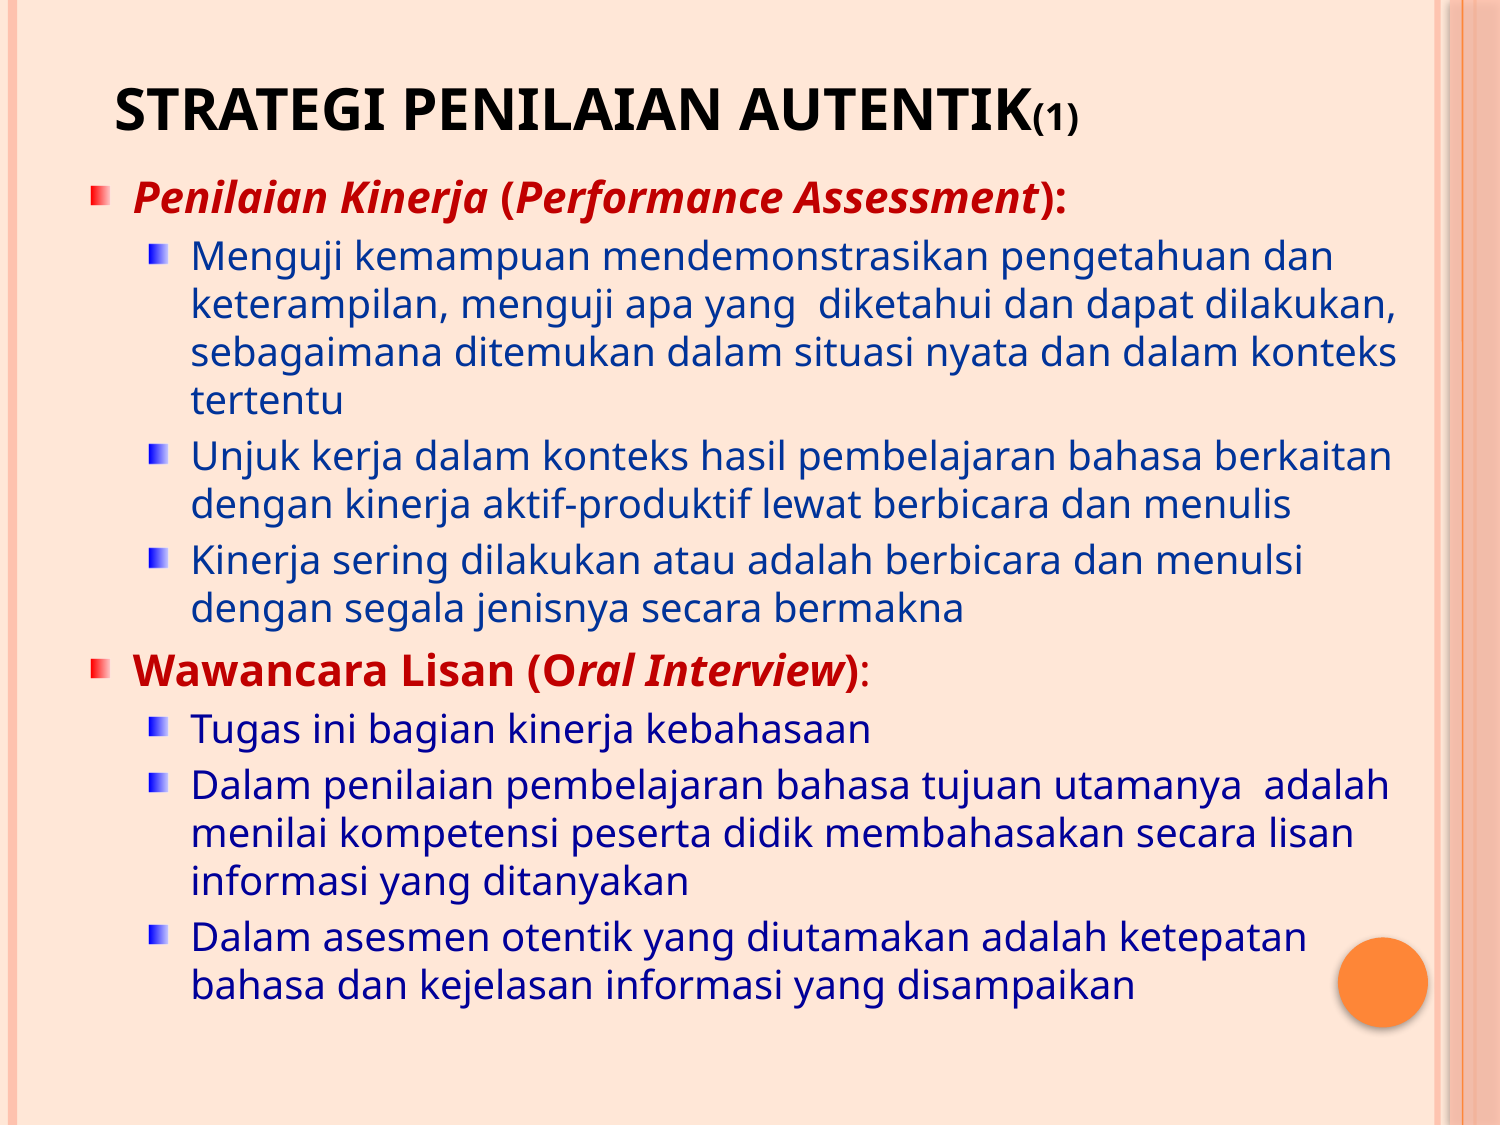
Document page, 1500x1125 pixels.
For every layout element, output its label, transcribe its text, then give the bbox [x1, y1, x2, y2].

picture [89, 184, 113, 208]
picture [89, 657, 113, 681]
title STRATEGI PENILAIAN AUTENTIK(1) [99, 50, 1438, 150]
picture [147, 715, 171, 739]
list Penilaian Kinerja (Performance Assessment): Menguji kemampuan mendemonstrasikan pengetahuan dan keterampilan, menguji apa yang diketahui dan dapat dilakukan, sebagaimana ditemukan dalam situasi nyata dan dalam konteks tertentu Unjuk kerja dalam konteks hasil pembelajaran bahasa berkaitan dengan kinerja aktif-produktif lewat berbicara dan menulis Kinerja sering dilakukan atau adalah berbicara dan menulsi dengan segala jenisnya secara bermakna Wawancara Lisan (Oral Interview): Tugas ini bagian kinerja kebahasaan Dalam penilaian pembelajaran bahasa tujuan utamanya adalah menilai kompetensi peserta didik membahasakan secara lisan informasi yang ditanyakan Dalam asesmen otentik yang diutamakan adalah ketepatan bahasa dan kejelasan informasi yang disampaikan [75, 162, 1425, 1025]
picture [147, 442, 171, 467]
picture [147, 923, 171, 947]
picture [147, 546, 171, 571]
picture [147, 771, 171, 795]
picture [147, 242, 171, 267]
